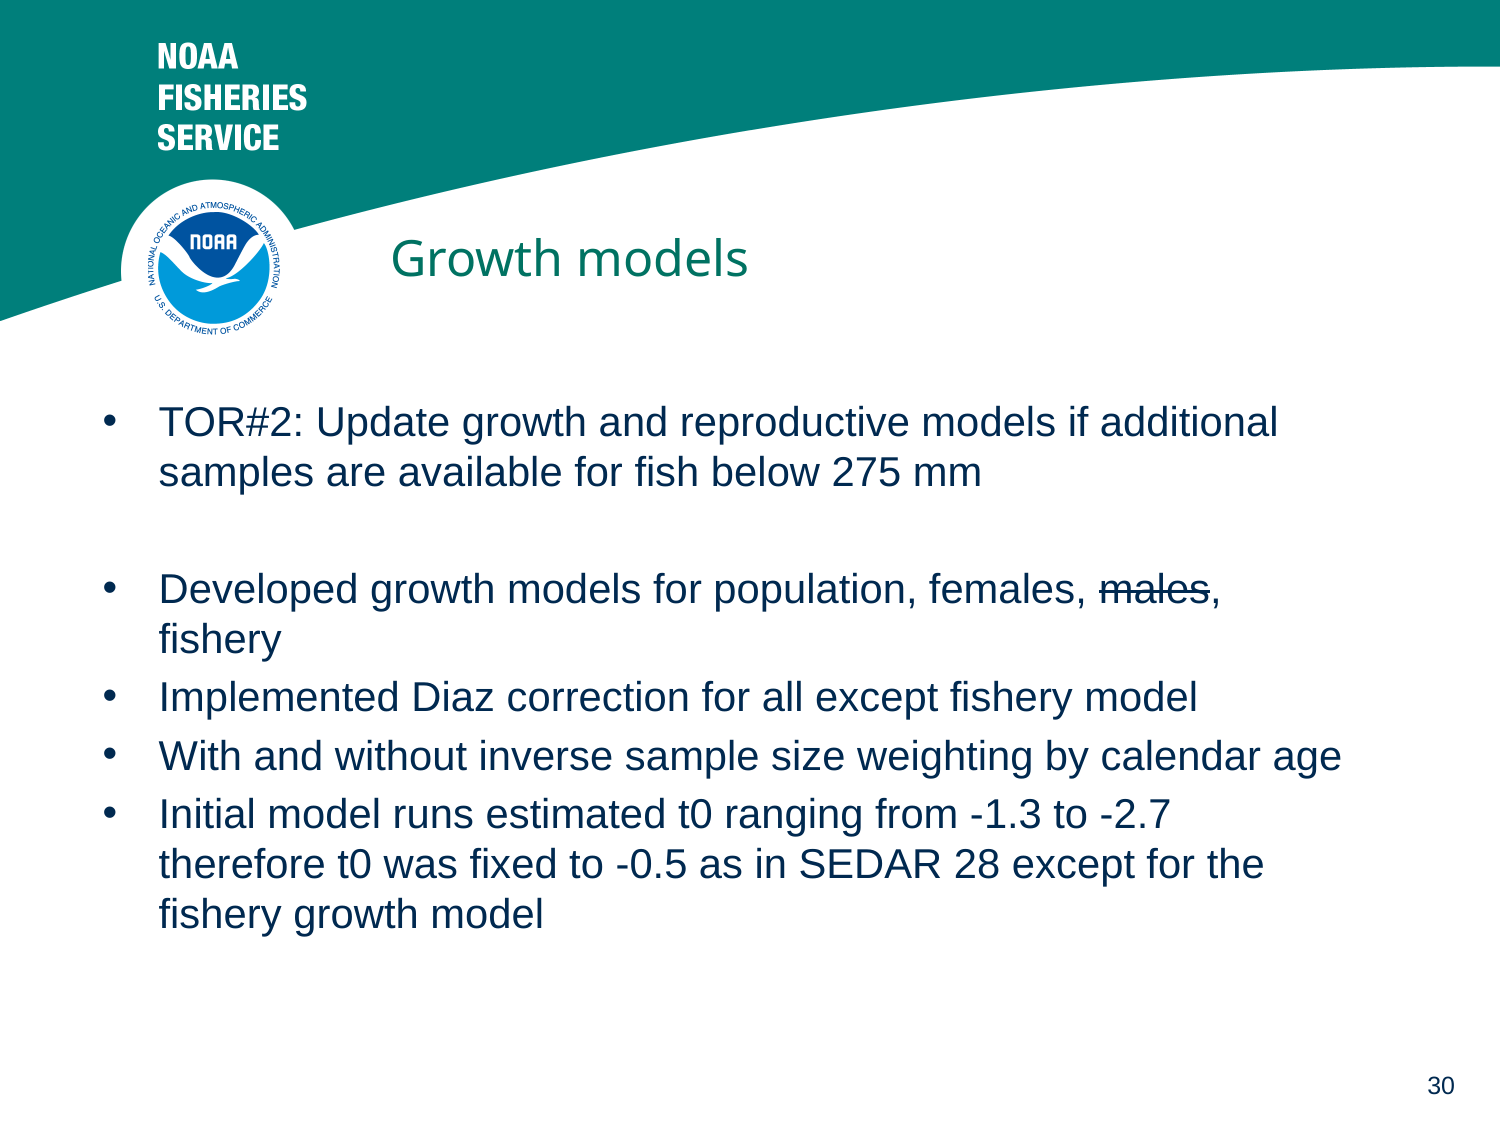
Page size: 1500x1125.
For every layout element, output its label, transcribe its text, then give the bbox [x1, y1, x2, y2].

picture [0, 0, 1500, 1125]
title Growth models [375, 187, 1363, 325]
list TOR#2: Update growth and reproductive models if additional samples are available for fish below 275 mm Developed growth models for population, females, males, fishery Implemented Diaz correction for all except fishery model With and without inverse sample size weighting by calendar age Initial model runs estimated t0 ranging from -1.3 to -2.7 therefore t0 was fixed to -0.5 as in SEDAR 28 except for the fishery growth model [87, 387, 1363, 1063]
